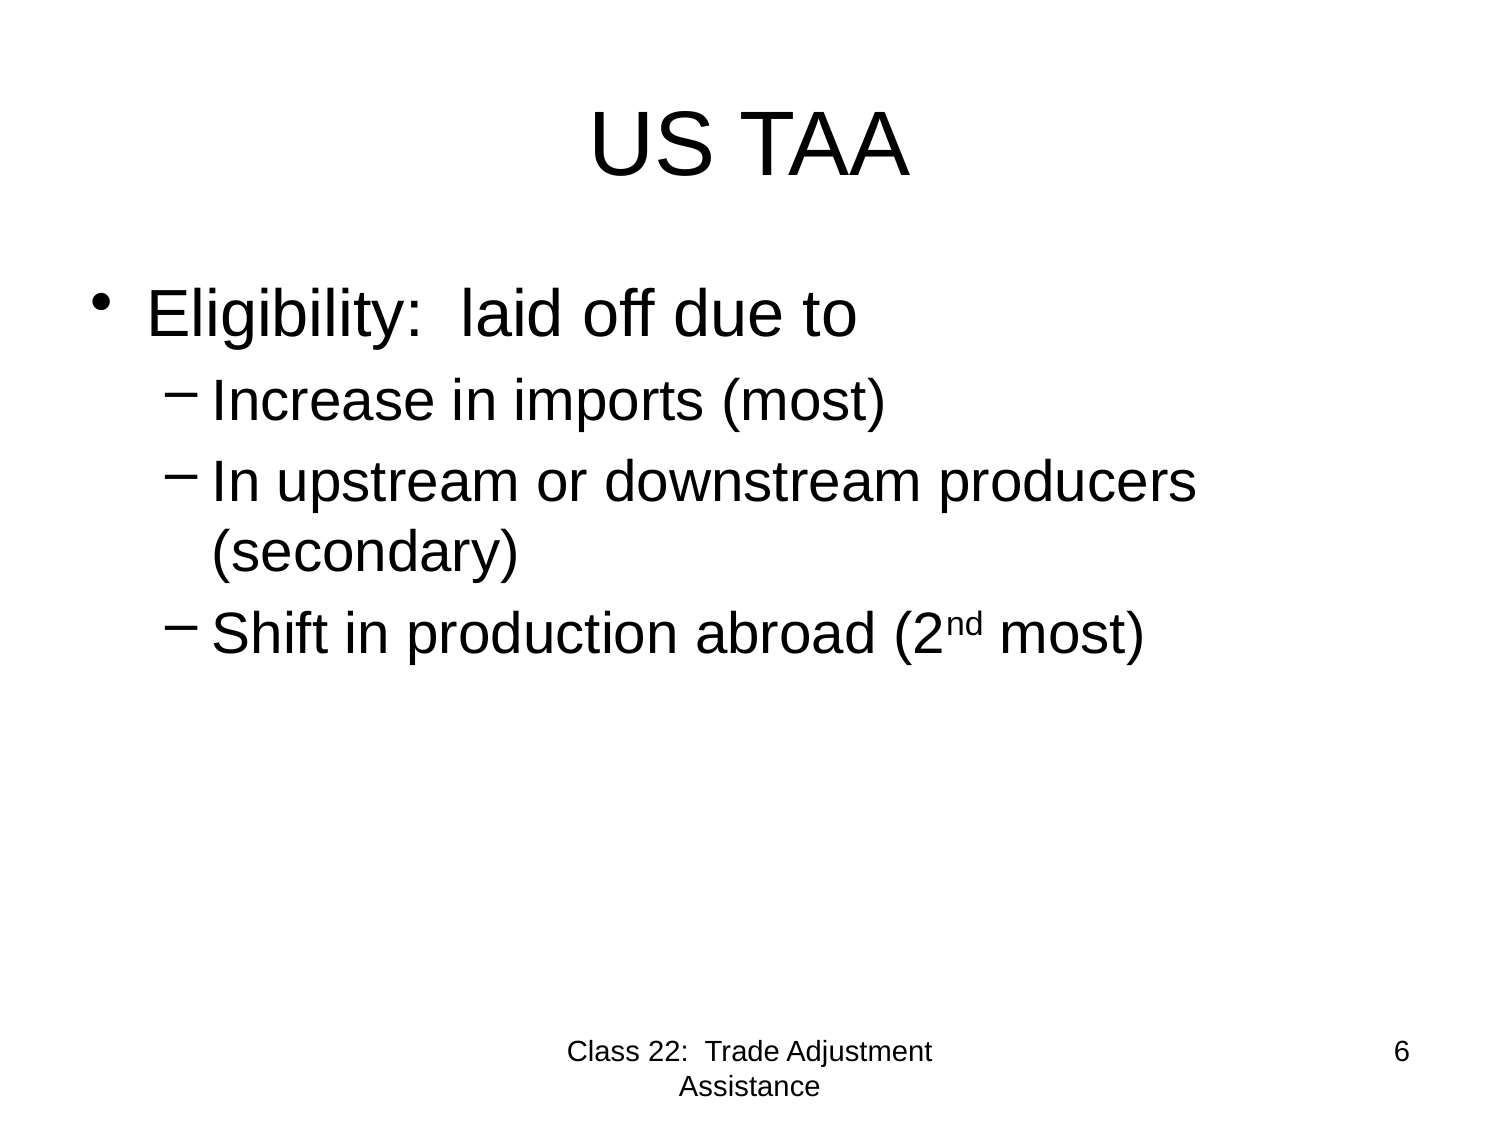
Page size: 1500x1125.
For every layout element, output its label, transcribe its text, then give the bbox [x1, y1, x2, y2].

title US TAA [74, 44, 1426, 233]
slide_number 6 [1074, 1024, 1426, 1103]
list Eligibility: laid off due to Increase in imports (most) In upstream or downstream producers (secondary) Shift in production abroad (2nd most) [74, 262, 1426, 1006]
footer Class 22: Trade Adjustment Assistance [512, 1024, 988, 1103]
